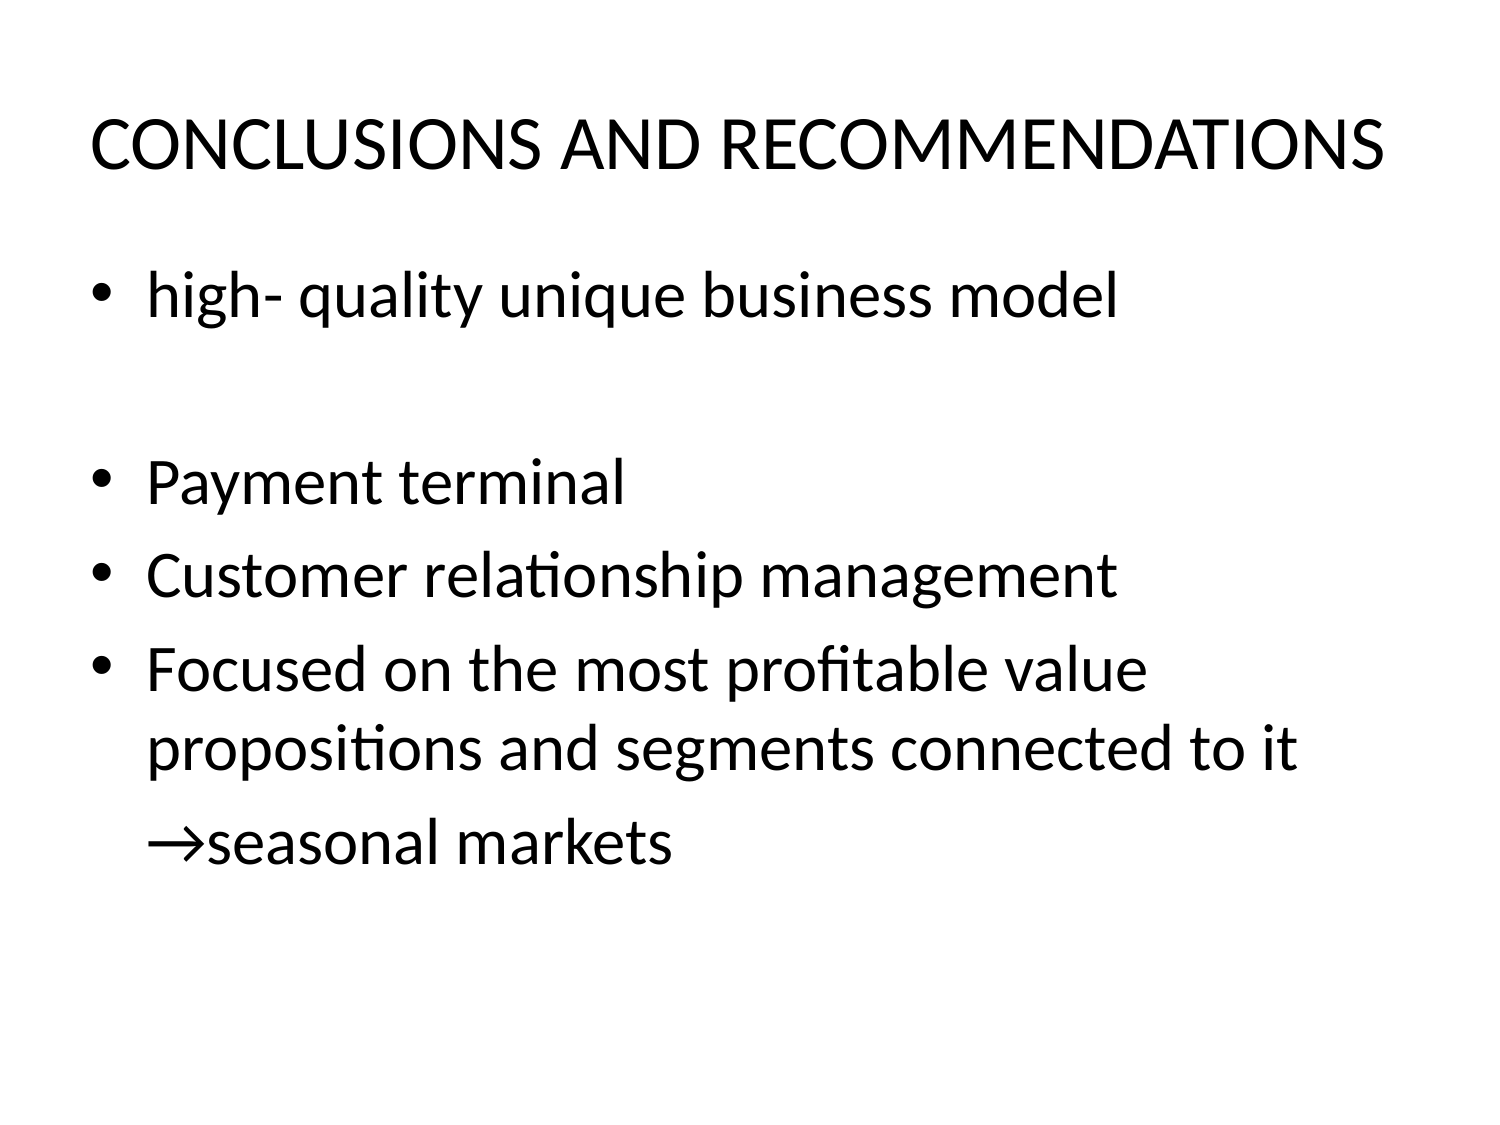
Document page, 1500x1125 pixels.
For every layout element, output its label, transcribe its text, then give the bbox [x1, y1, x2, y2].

list high- quality unique business model Payment terminal Customer relationship management Focused on the most profitable value propositions and segments connected to it →seasonal markets [75, 243, 1425, 986]
title CONCLUSIONS AND RECOMMENDATIONS [75, 45, 1425, 233]
